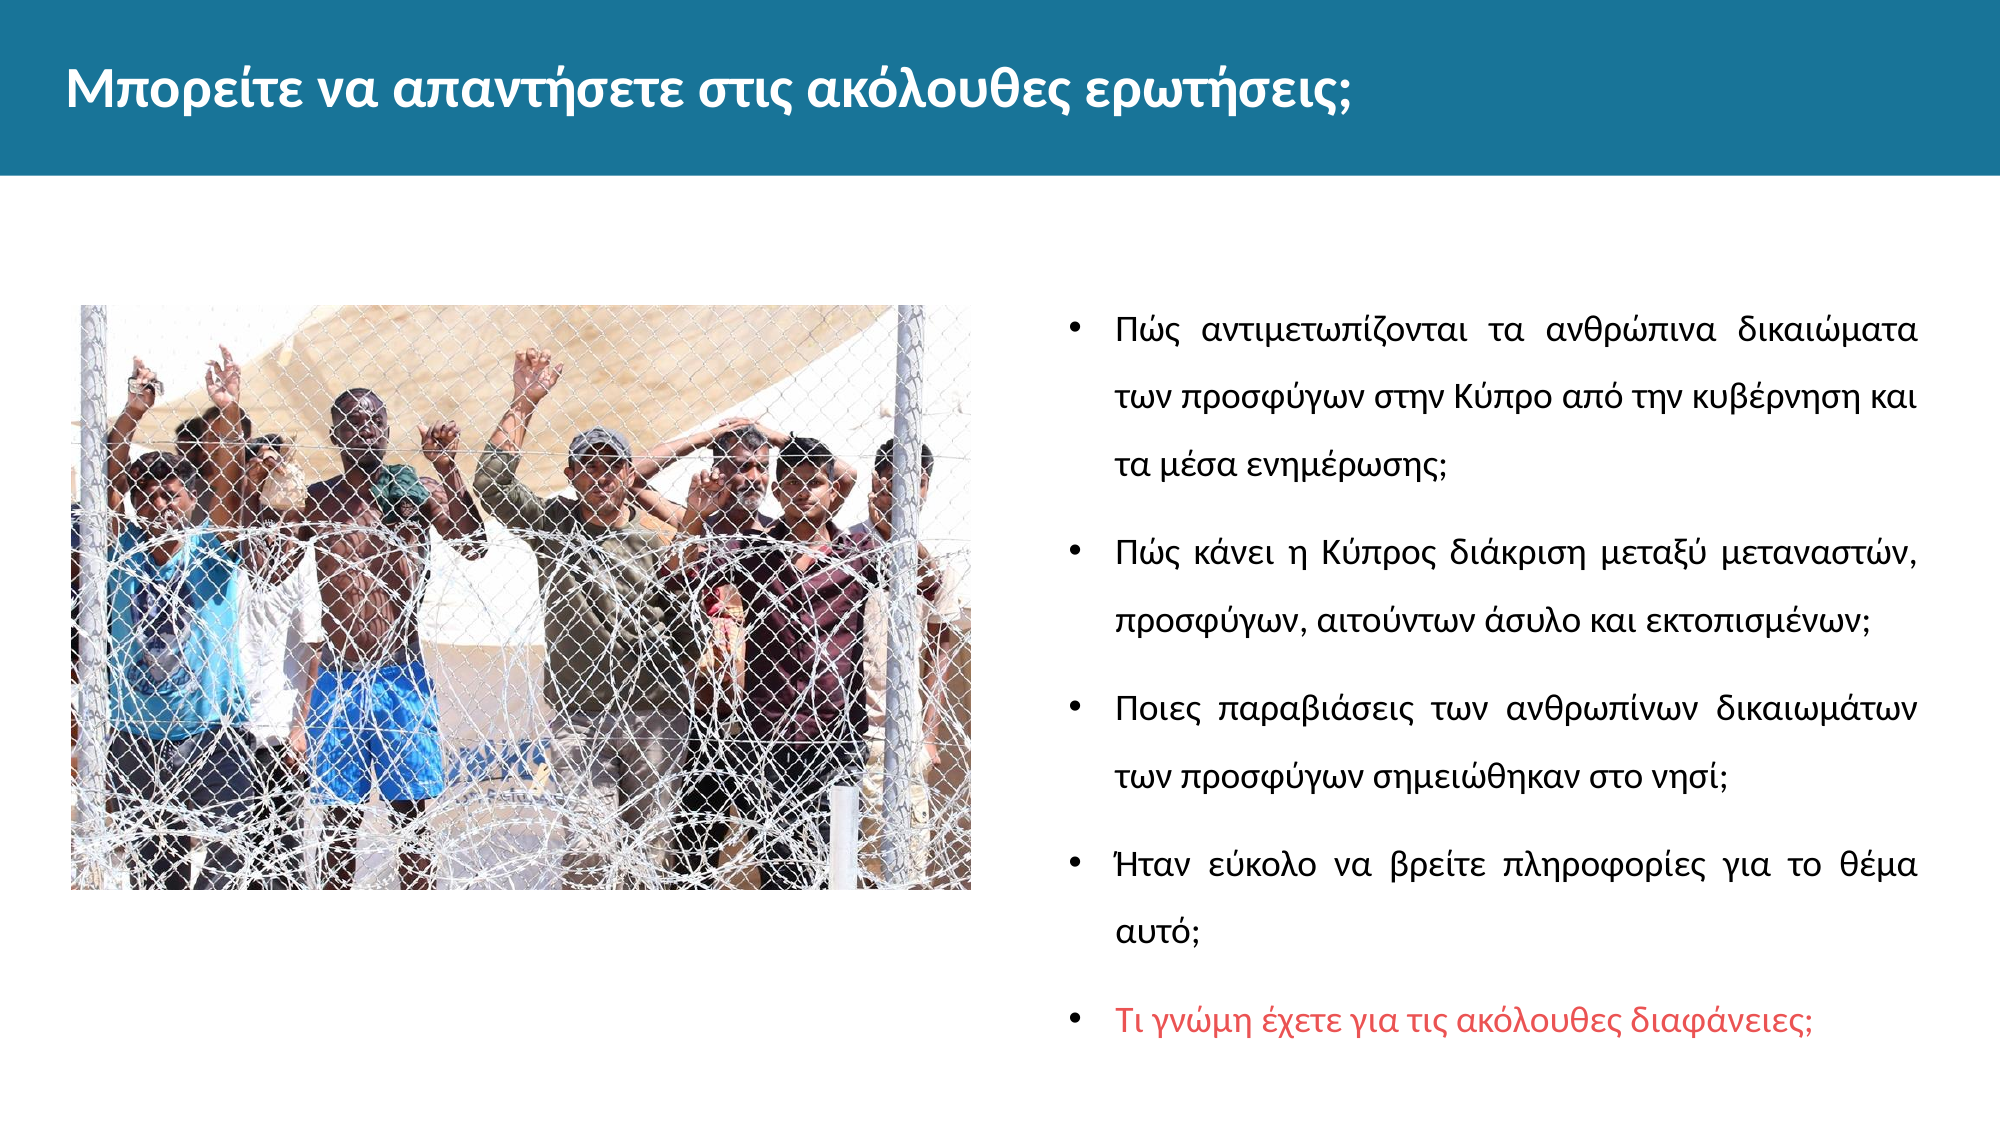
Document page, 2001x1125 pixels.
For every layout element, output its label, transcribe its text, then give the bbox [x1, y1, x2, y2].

title Μπορείτε να απαντήσετε στις ακόλουθες ερωτήσεις; [65, 28, 1935, 140]
list Πώς αντιμετωπίζονται τα ανθρώπινα δικαιώματα των προσφύγων στην Κύπρο από την κυβέρνηση και τα μέσα ενημέρωσης; Πώς κάνει η Κύπρος διάκριση μεταξύ μεταναστών, προσφύγων, αιτούντων άσυλο και εκτοπισμένων; Ποιες παραβιάσεις των ανθρωπίνων δικαιωμάτων των προσφύγων σημειώθηκαν στο νησί; Ήταν εύκολο να βρείτε πληροφορίες για το θέμα αυτό; Τι γνώμη έχετε για τις ακόλουθες διαφάνειες; [1031, 281, 1919, 631]
picture [71, 305, 972, 891]
